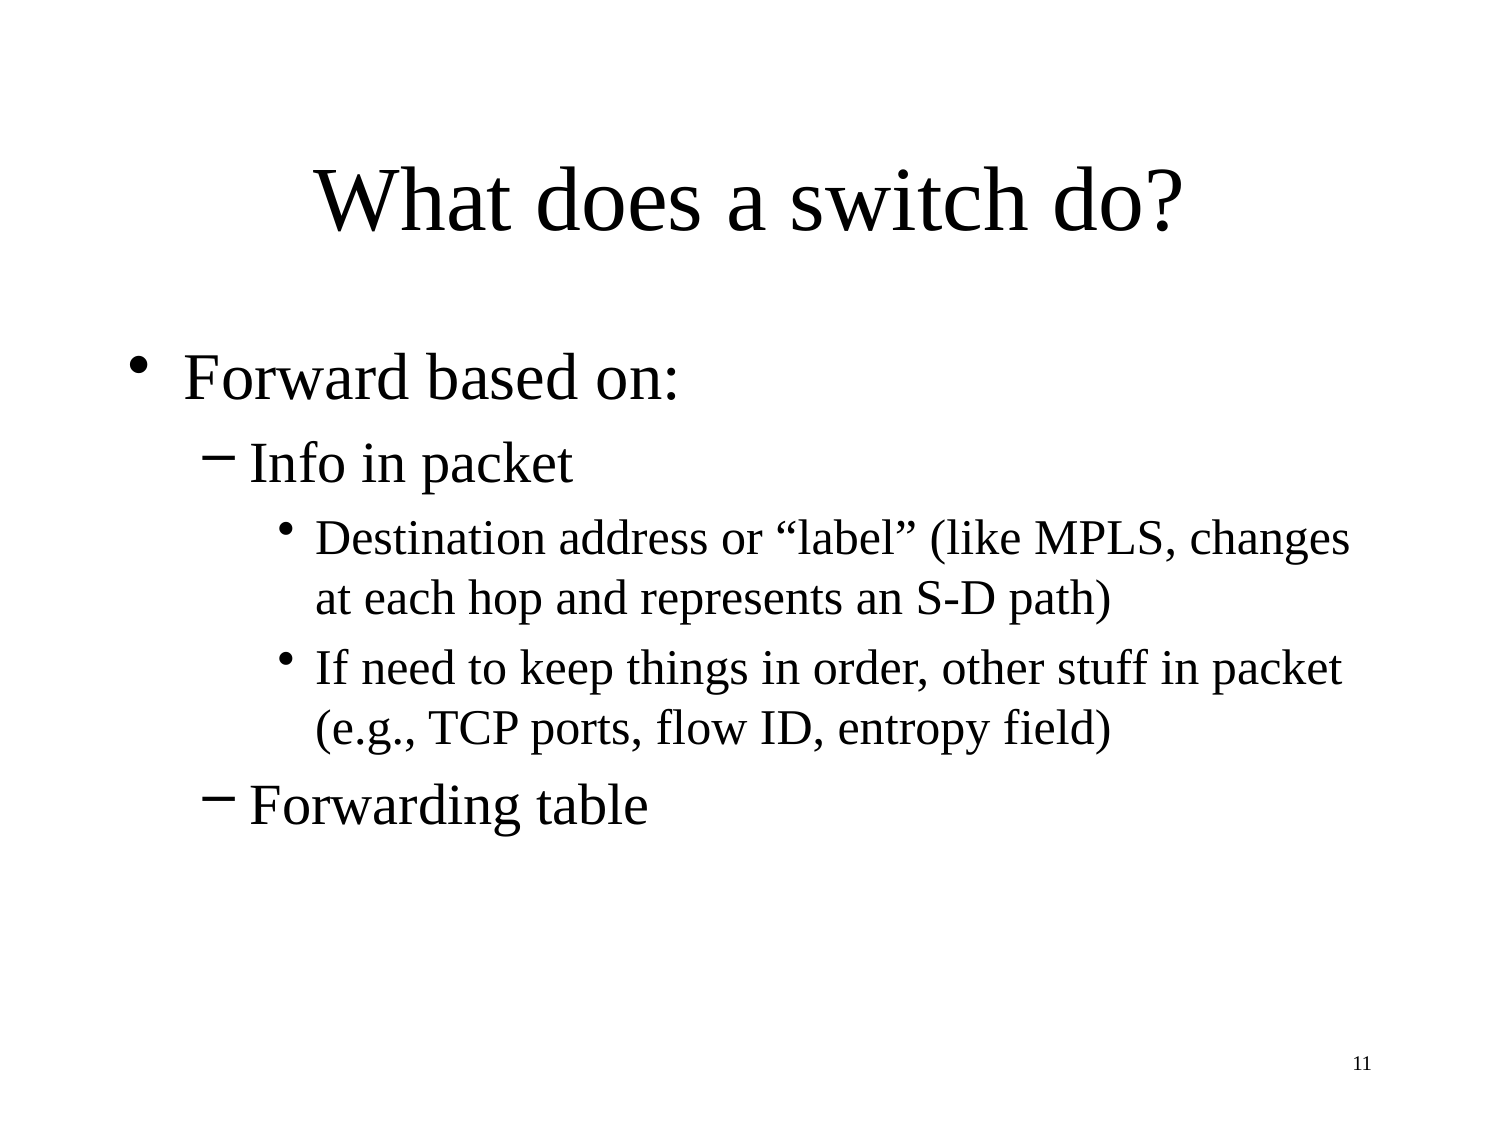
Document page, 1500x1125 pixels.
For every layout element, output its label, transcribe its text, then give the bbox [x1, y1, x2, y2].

title What does a switch do? [112, 99, 1388, 288]
slide_number 11 [1062, 1024, 1388, 1101]
list Forward based on: Info in packet Destination address or “label” (like MPLS, changes at each hop and represents an S-D path) If need to keep things in order, other stuff in packet (e.g., TCP ports, flow ID, entropy field) Forwarding table [112, 324, 1388, 1001]
